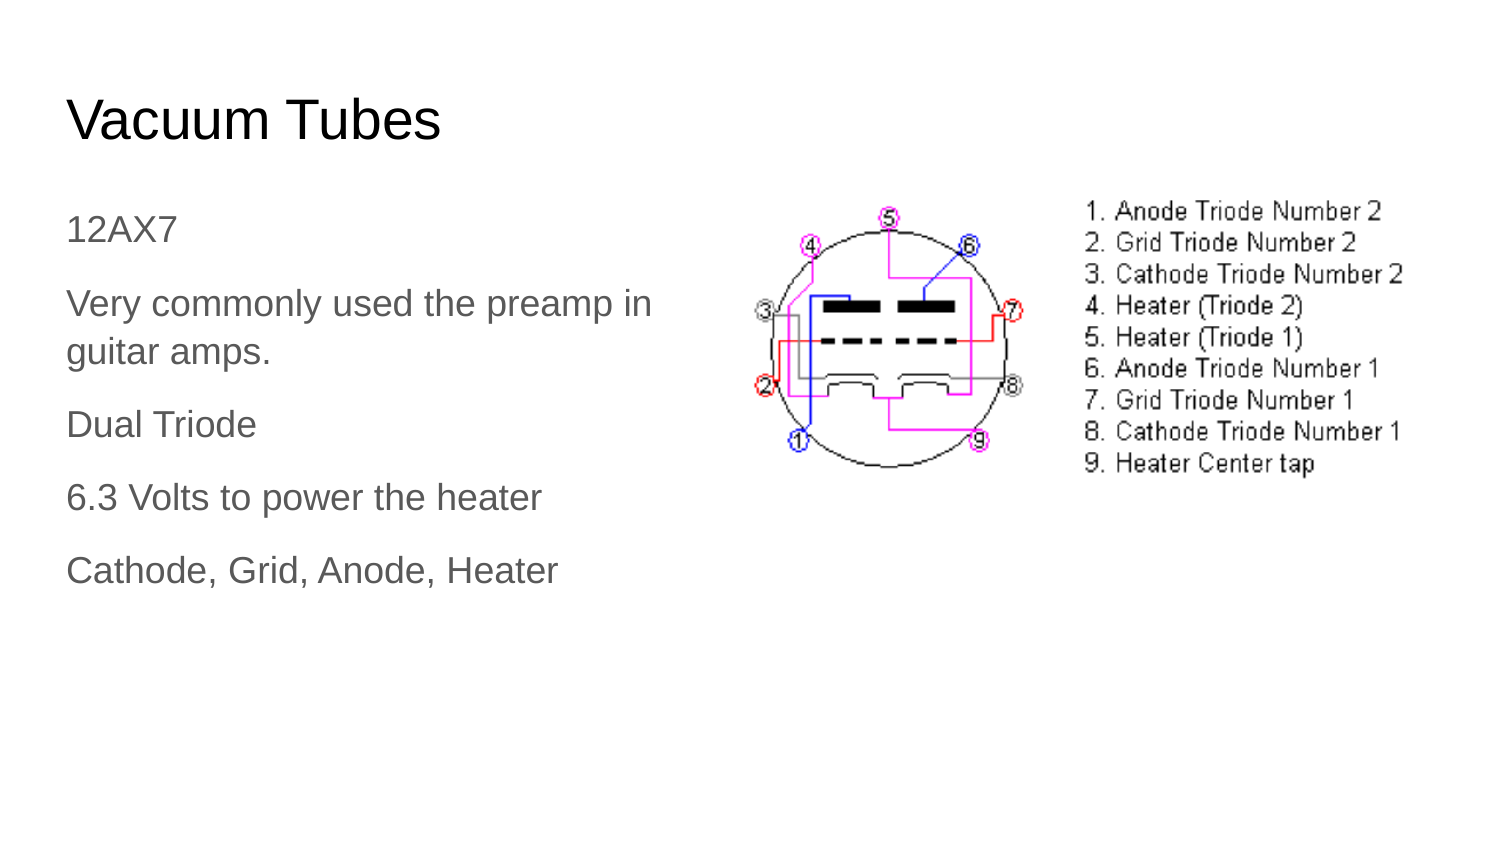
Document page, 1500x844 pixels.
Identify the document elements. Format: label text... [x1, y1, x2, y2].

picture [737, 187, 1437, 483]
title Vacuum Tubes [51, 72, 1449, 167]
list 12AX7 Very commonly used the preamp in guitar amps. Dual Triode 6.3 Volts to power the heater Cathode, Grid, Anode, Heater [51, 187, 727, 748]
